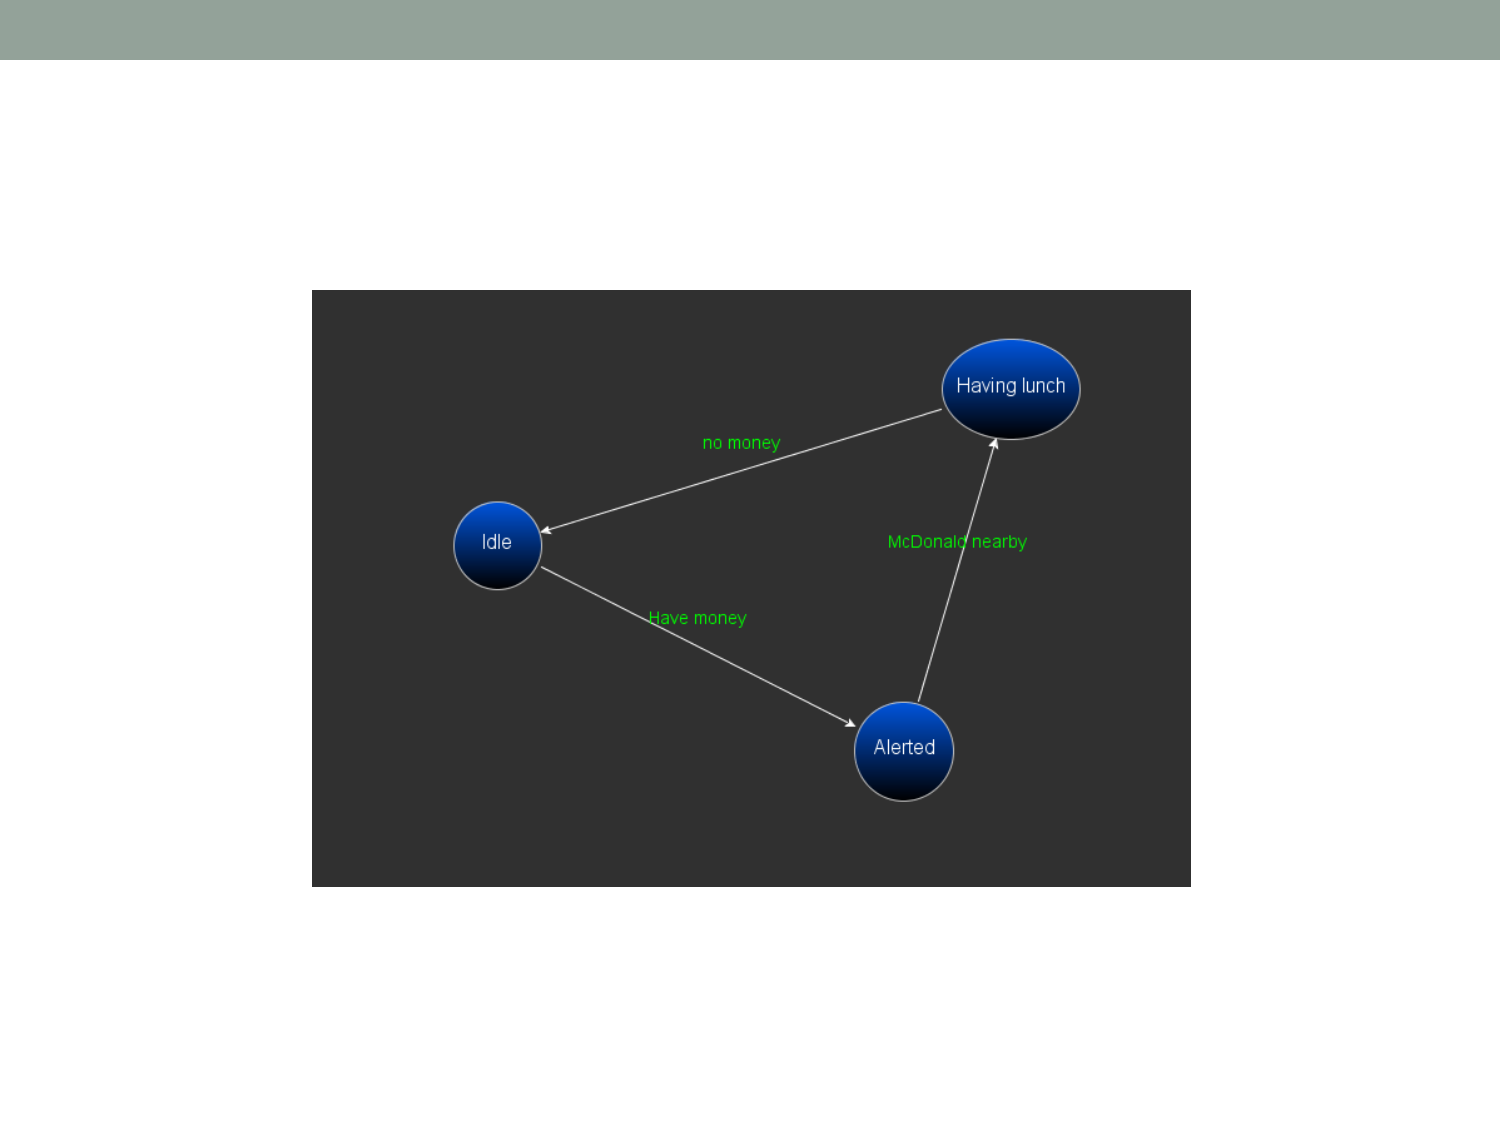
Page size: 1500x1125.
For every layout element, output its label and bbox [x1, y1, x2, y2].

list [312, 290, 1191, 888]
